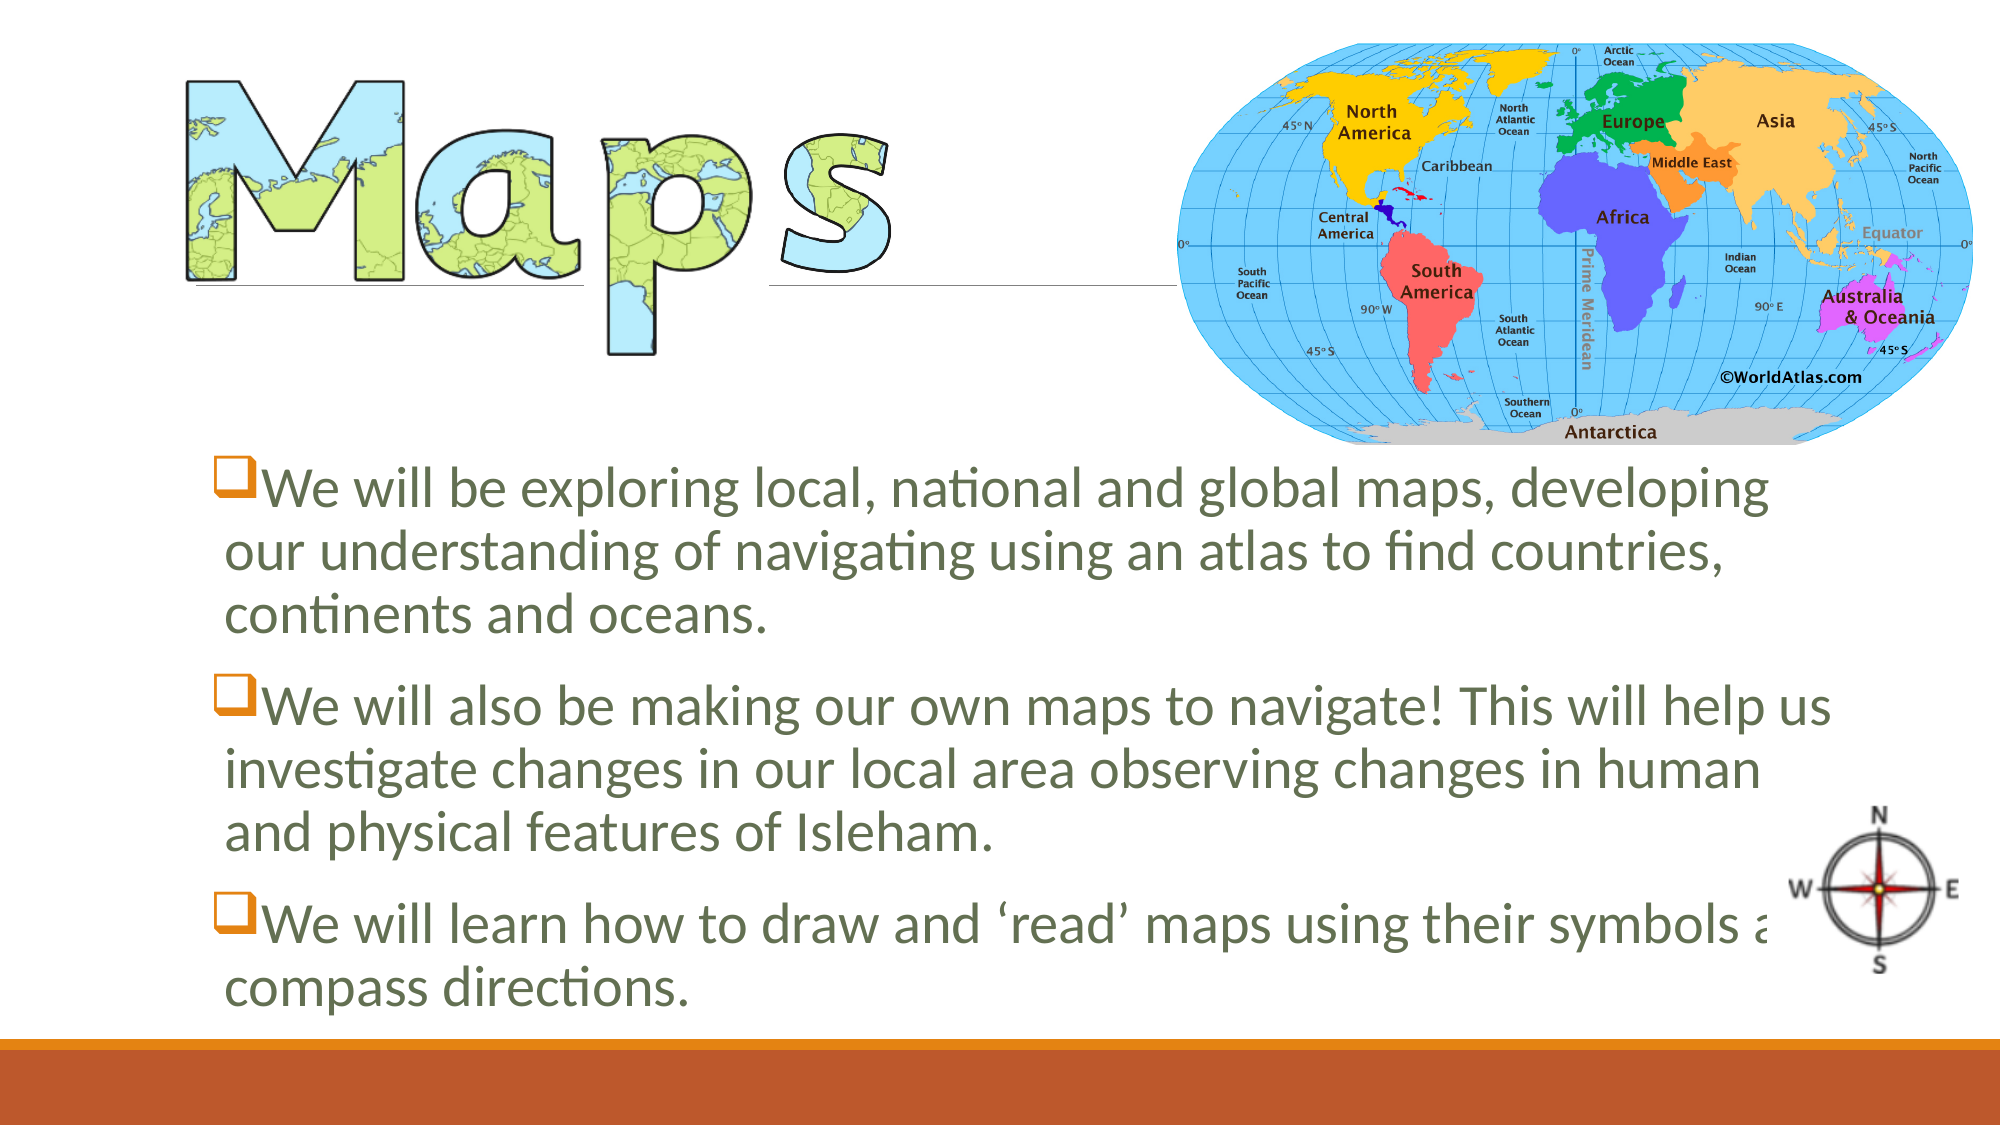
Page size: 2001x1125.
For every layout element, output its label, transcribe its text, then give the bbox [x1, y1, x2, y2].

list We will be exploring local, national and global maps, developing our understanding of navigating using an atlas to find countries, continents and oceans. We will also be making our own maps to navigate! This will help us investigate changes in our local area observing changes in human and physical features of Isleham. We will learn how to draw and ‘read’ maps using their symbols and compass directions. [209, 449, 1845, 927]
picture [1177, 43, 1973, 445]
picture [1767, 800, 1973, 986]
picture [179, 77, 919, 368]
